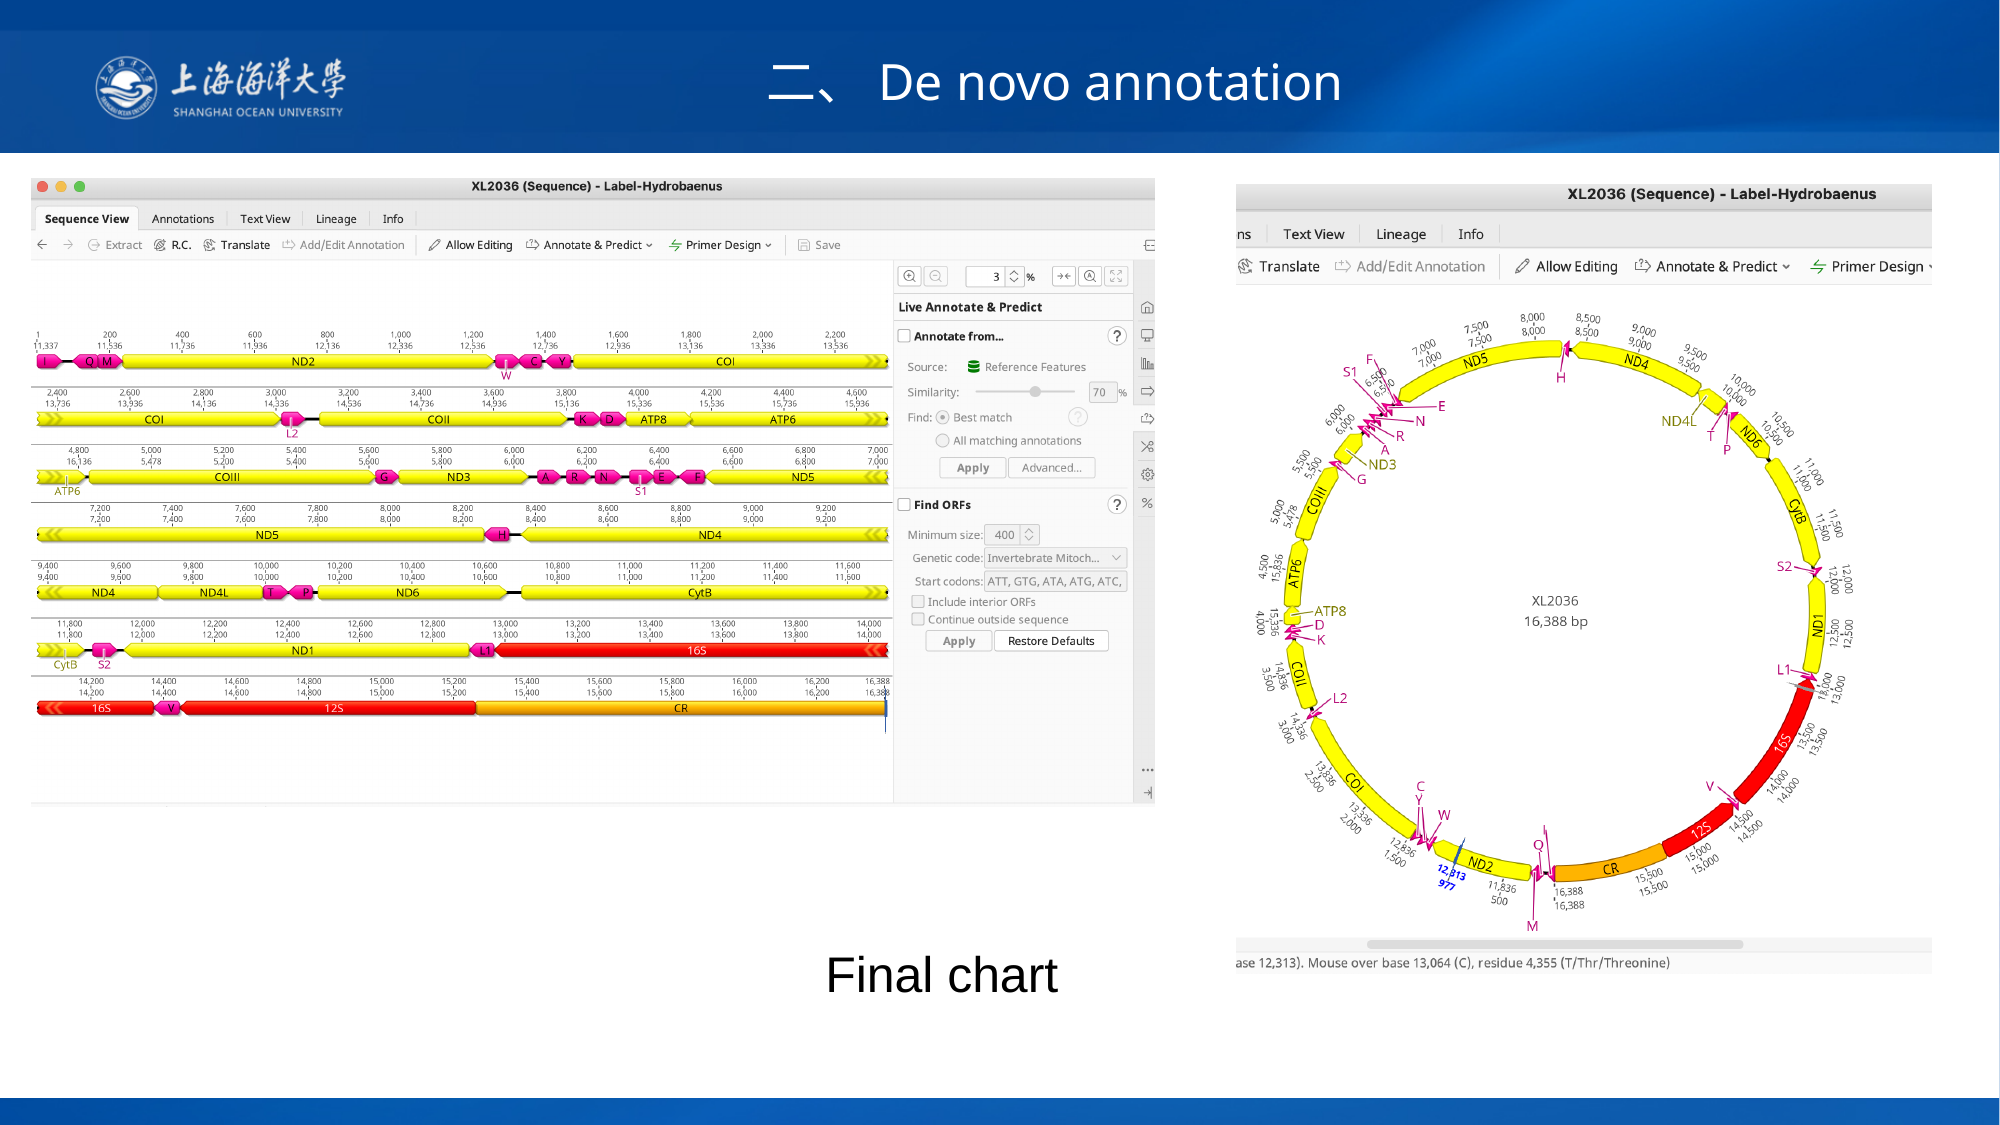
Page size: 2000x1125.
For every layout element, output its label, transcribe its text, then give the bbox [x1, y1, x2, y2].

picture [30, 178, 1155, 807]
picture [0, 0, 2000, 153]
text_box Final chart [810, 904, 1196, 1010]
picture [0, 1098, 2000, 1125]
text_box 二、De novo annotation [751, 42, 1379, 178]
picture [1235, 184, 1933, 974]
